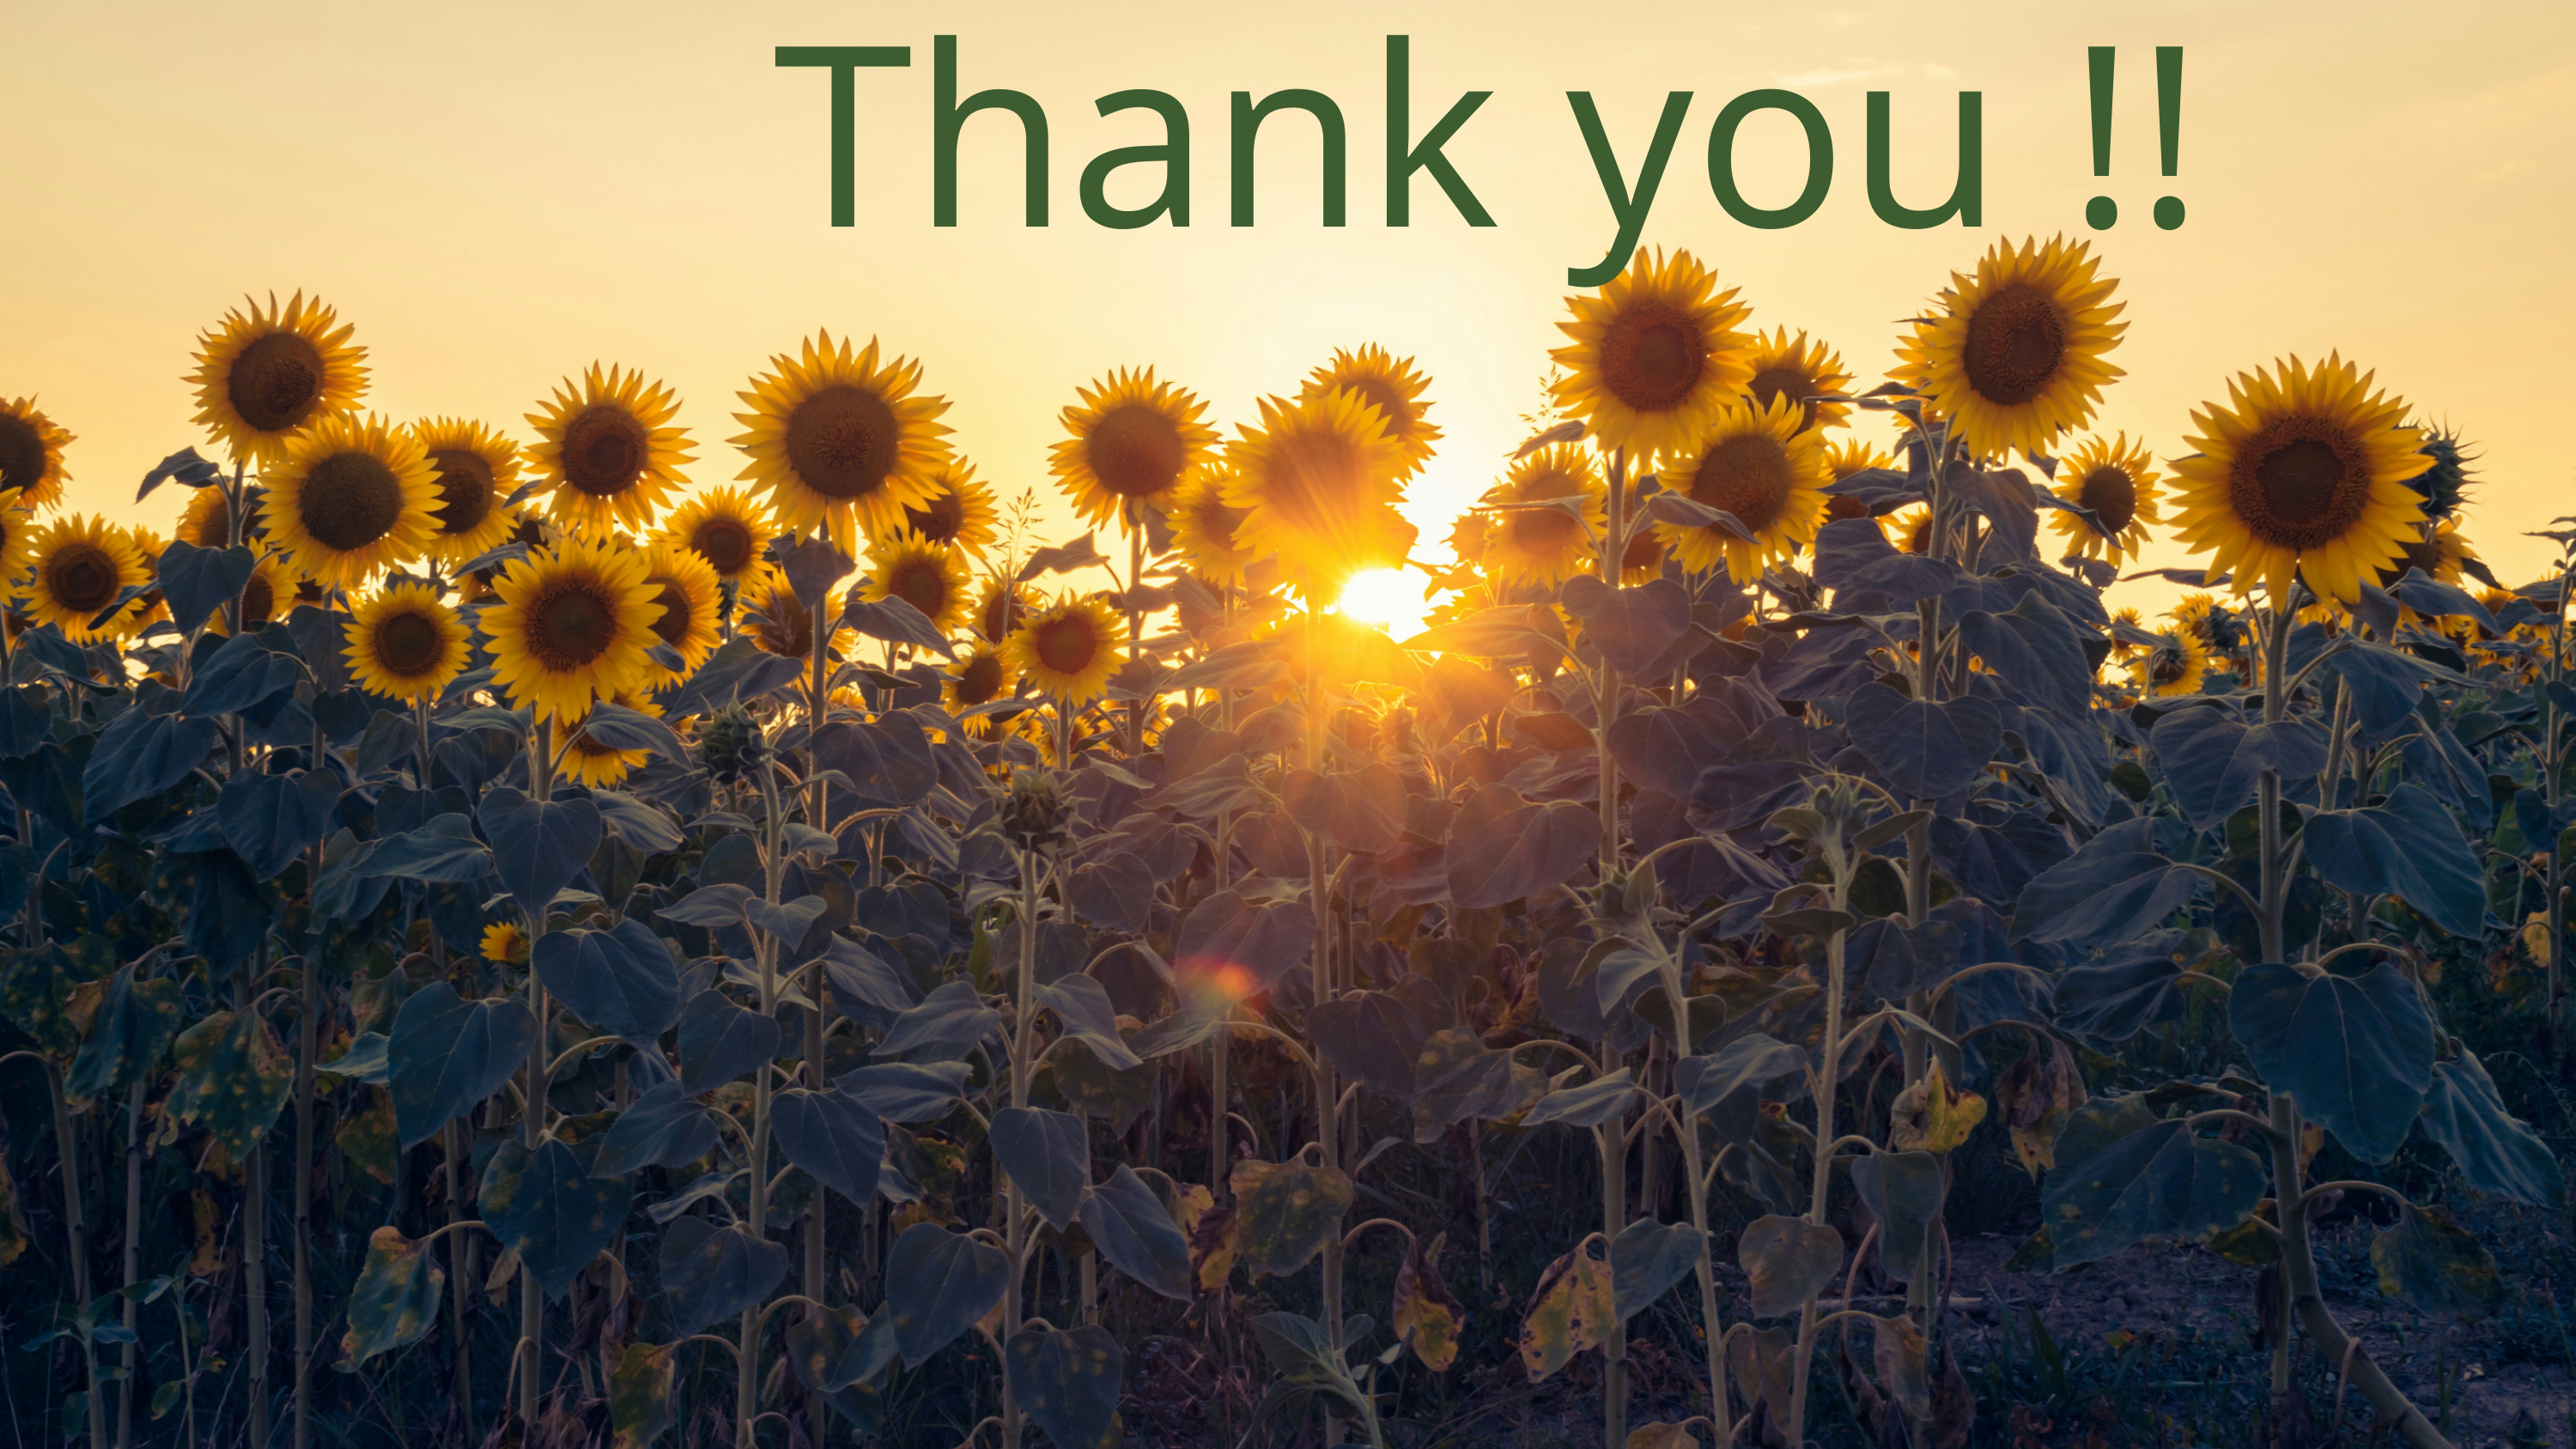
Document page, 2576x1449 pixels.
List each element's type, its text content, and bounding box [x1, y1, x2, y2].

text_box [0, 0, 2576, 1449]
text_box Thank you !! [773, 37, 2481, 277]
